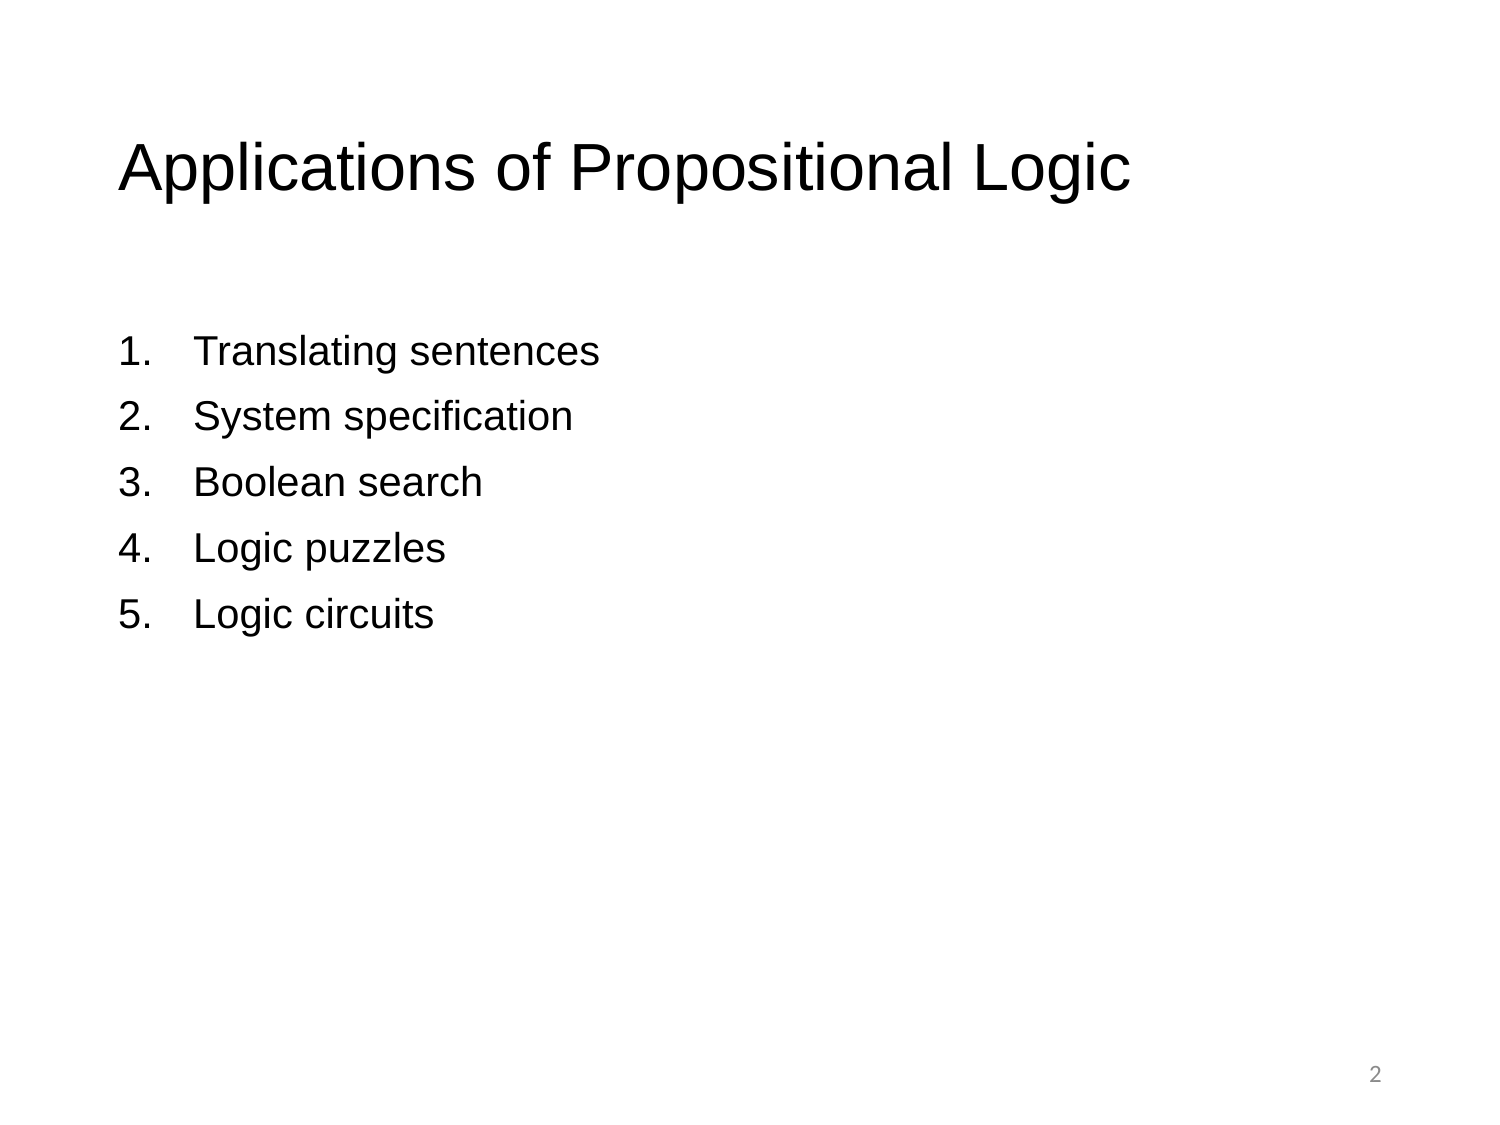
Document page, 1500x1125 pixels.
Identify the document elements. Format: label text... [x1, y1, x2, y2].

title Applications of Propositional Logic [103, 59, 1397, 278]
slide_number 2 [1059, 1042, 1397, 1103]
list Translating sentences System specification Boolean search Logic puzzles Logic circuits [103, 321, 1397, 1014]
